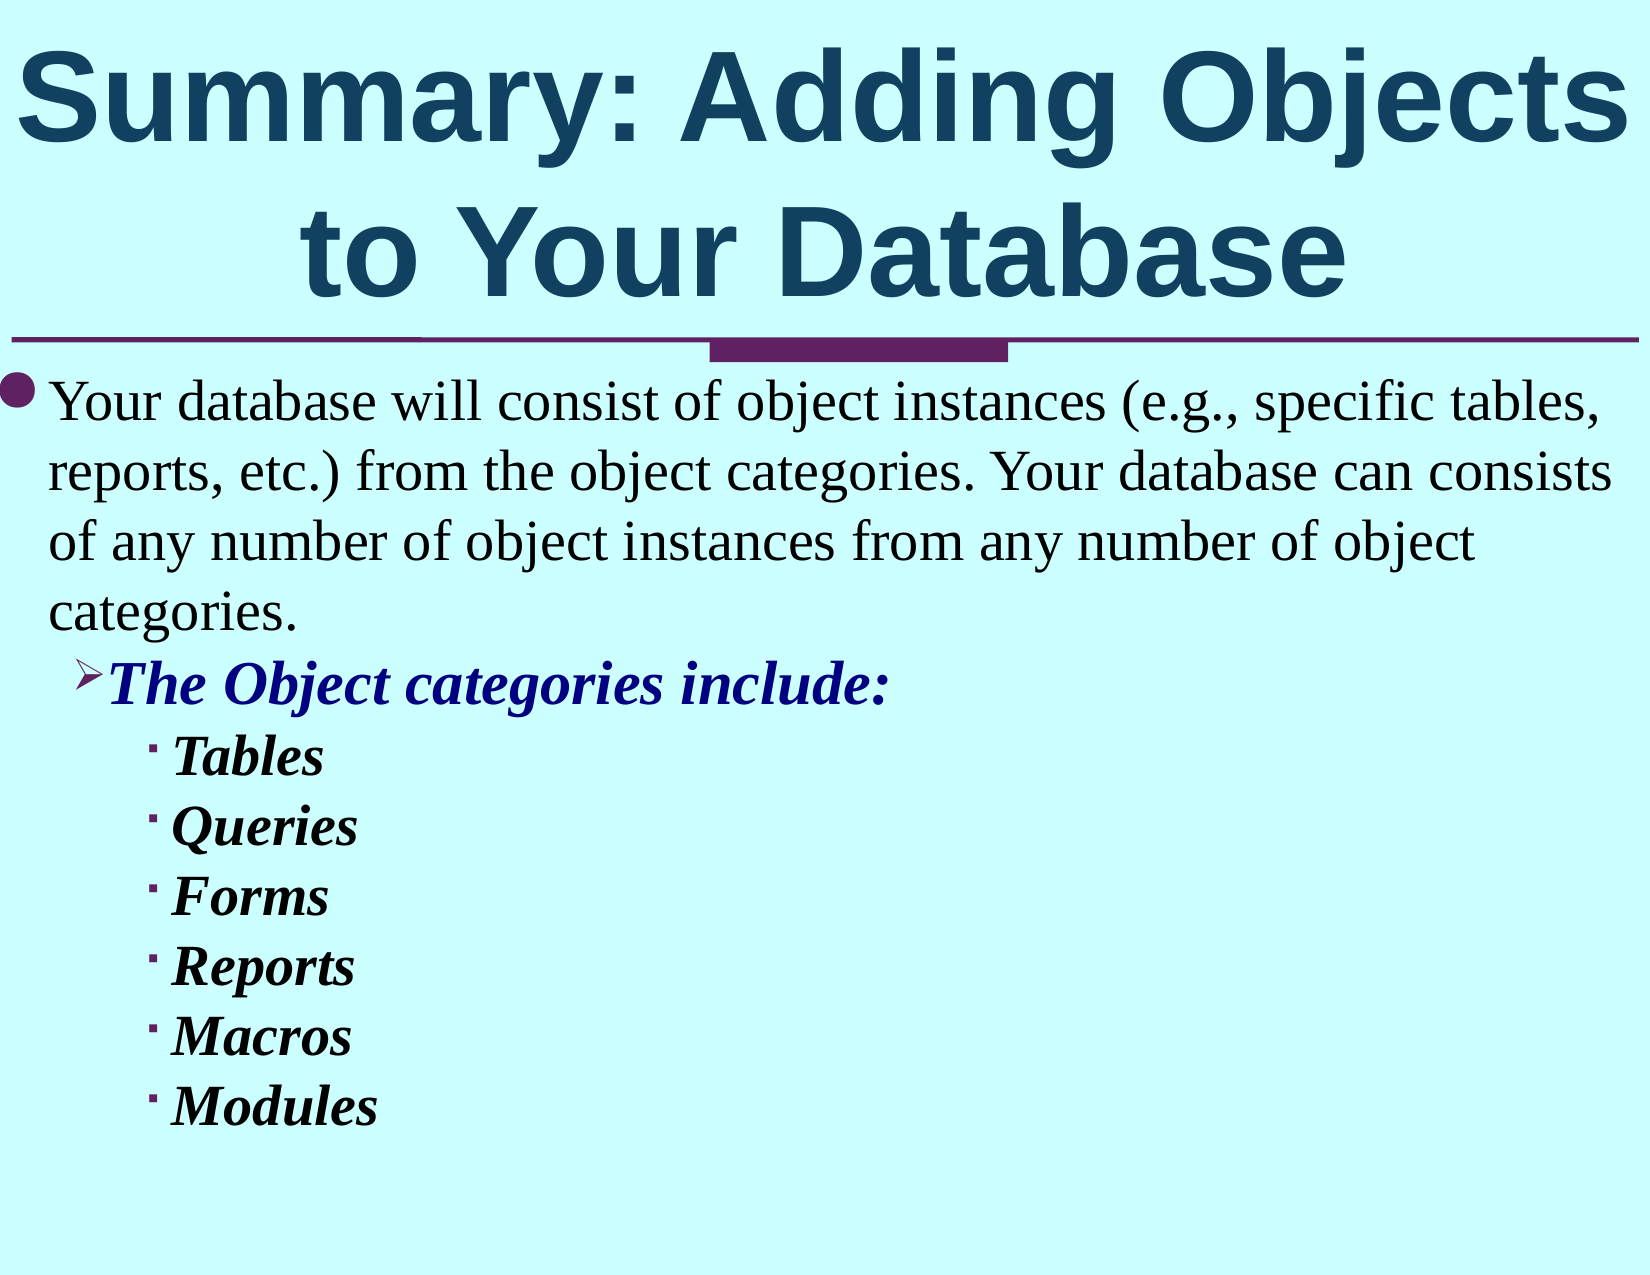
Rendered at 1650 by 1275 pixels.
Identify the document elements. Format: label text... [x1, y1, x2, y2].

text_box Your database will consist of object instances (e.g., specific tables, reports, etc.) from the object categories. Your database can consists of any number of object instances from any number of object categories. The Object categories include: Tables Queries Forms Reports Macros Modules [0, 362, 1650, 1275]
list Summary: Adding Objects to Your Database [0, 49, 1650, 285]
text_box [11, 339, 1639, 363]
